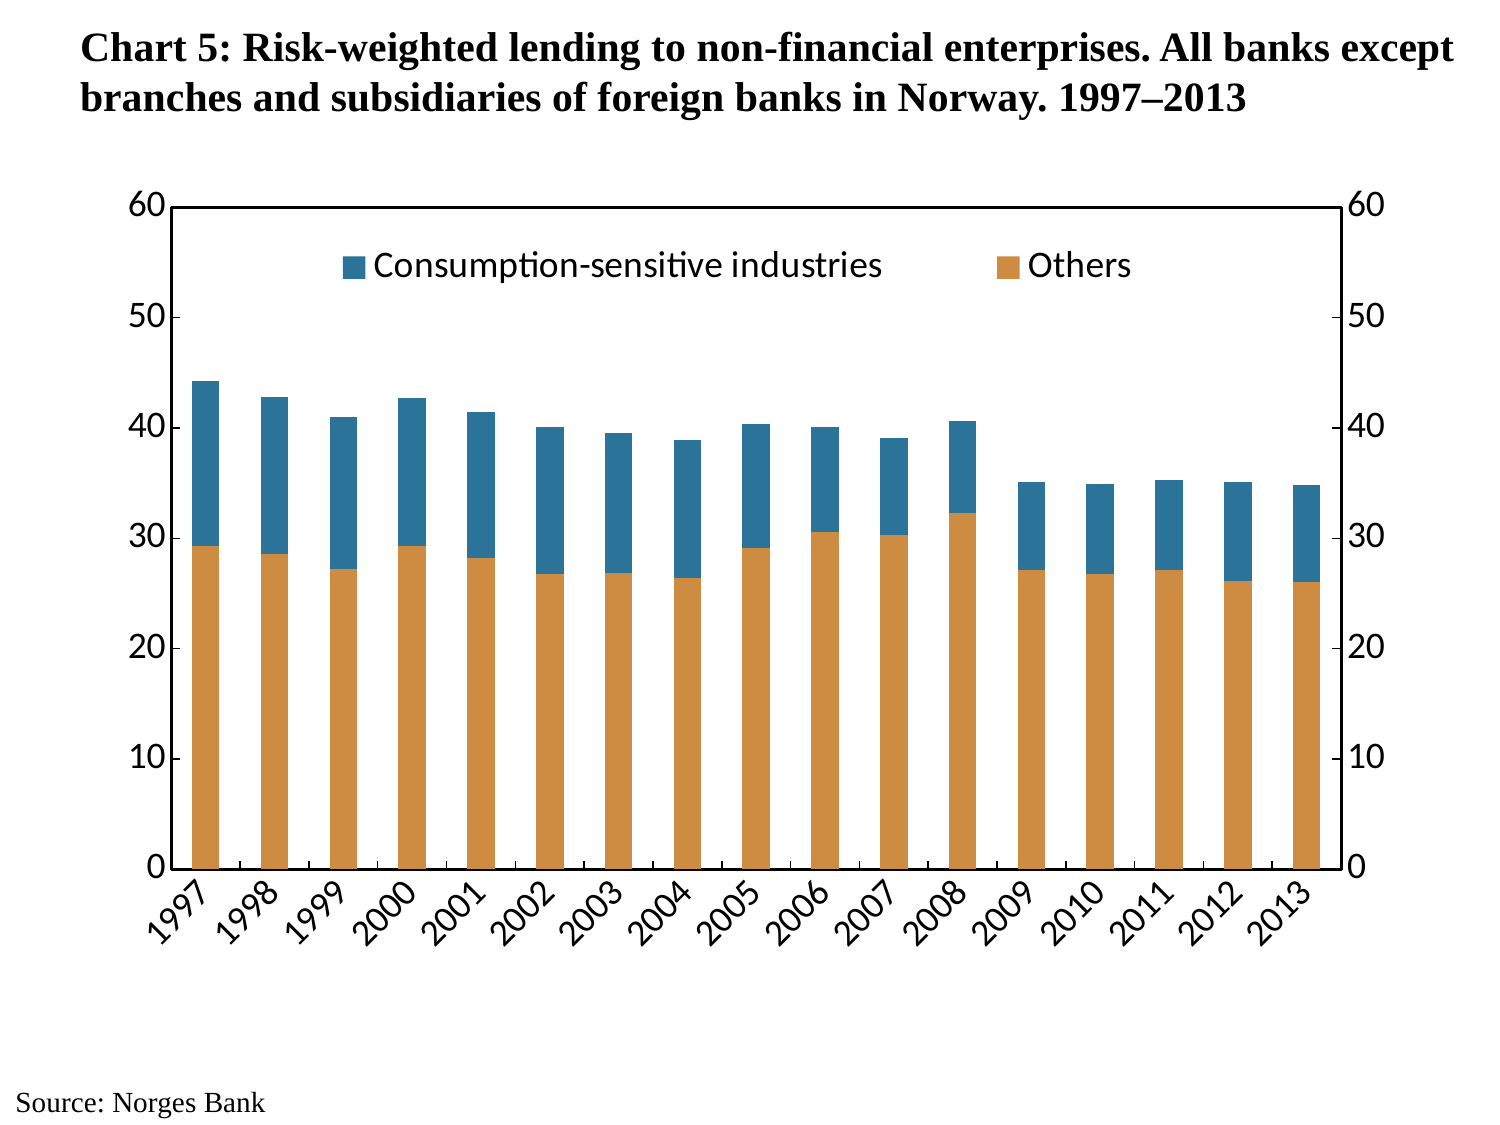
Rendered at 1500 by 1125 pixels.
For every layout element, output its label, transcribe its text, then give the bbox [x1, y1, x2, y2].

chart [76, 184, 1427, 994]
text_box Source: Norges Bank [0, 1075, 1392, 1125]
title Chart 5: Risk-weighted lending to non-financial enterprises. All banks except branches and subsidiaries of foreign banks in Norway. 1997–2013 [64, 0, 1471, 189]
